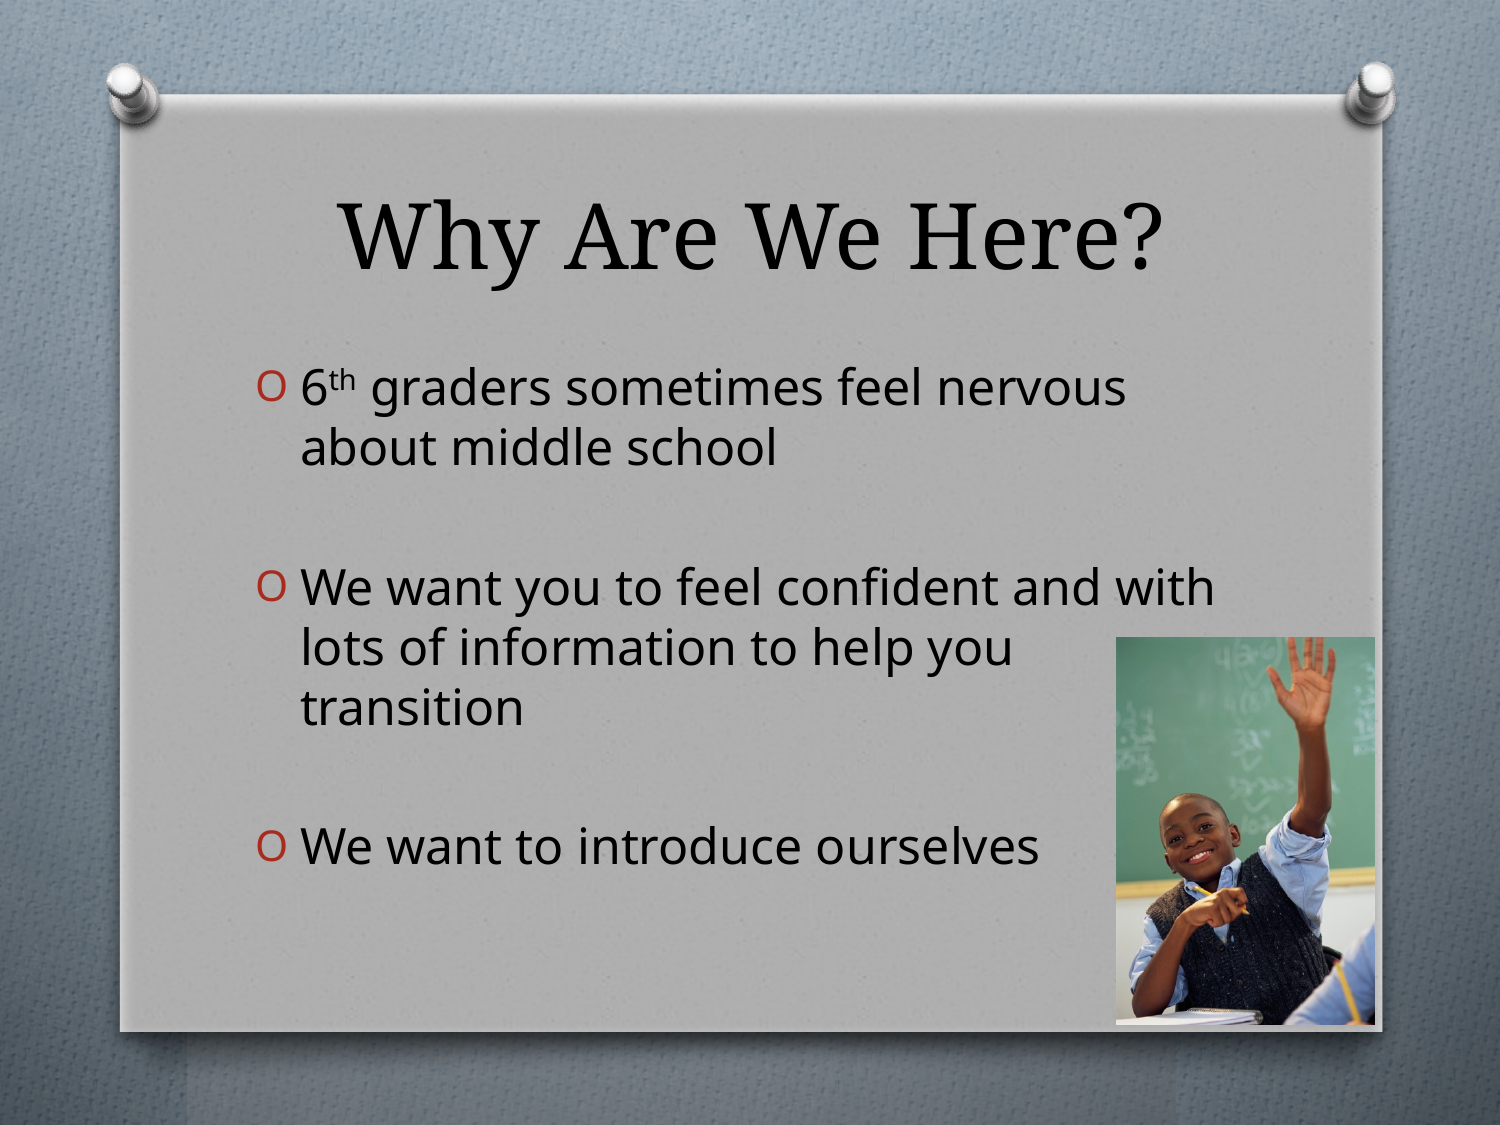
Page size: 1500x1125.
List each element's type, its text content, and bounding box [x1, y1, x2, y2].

picture [75, 29, 198, 153]
list 6th graders sometimes feel nervous about middle school We want you to feel confident and with lots of information to help you transition We want to introduce ourselves [240, 347, 1257, 939]
picture [1116, 637, 1376, 1026]
picture [1317, 35, 1439, 156]
title Why Are We Here? [179, 134, 1323, 332]
